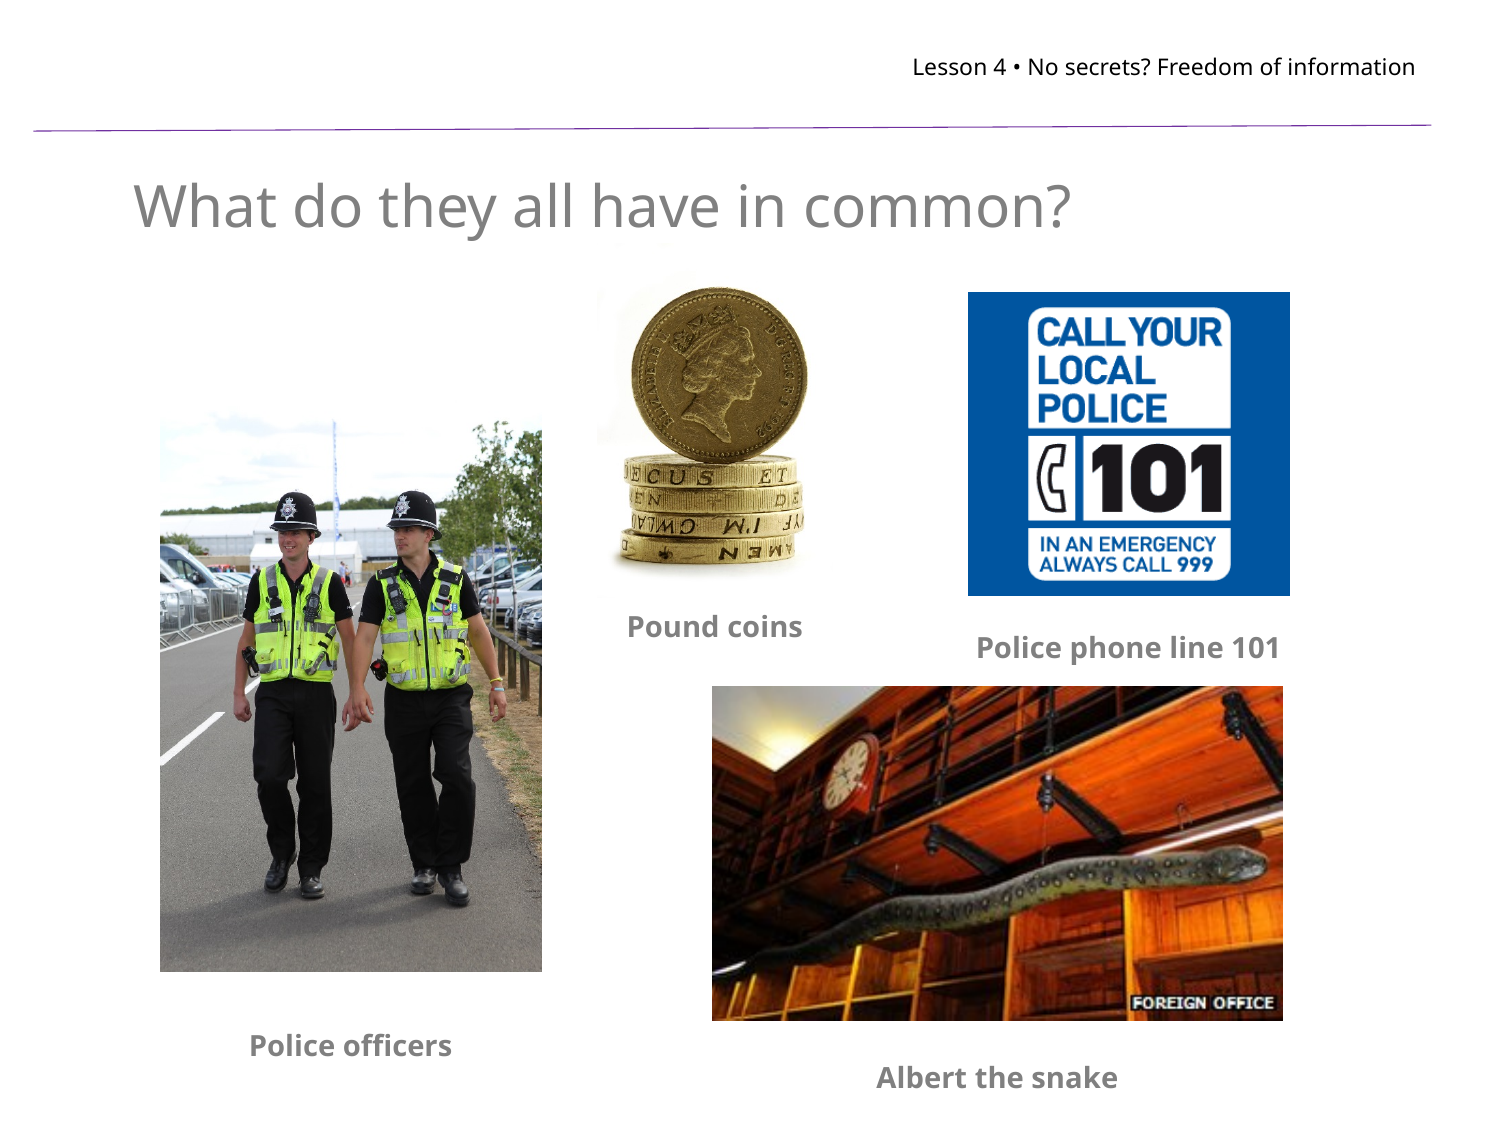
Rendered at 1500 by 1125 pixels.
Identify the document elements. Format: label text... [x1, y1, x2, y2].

text_box Pound coins [549, 583, 881, 651]
picture [968, 292, 1290, 597]
text_box Police officers [190, 1001, 511, 1070]
picture [597, 243, 833, 598]
text_box What do they all have in common? [118, 161, 1349, 247]
picture [712, 686, 1283, 1021]
text_box Police phone line 101 [936, 604, 1322, 672]
text_box Albert the snake [832, 1034, 1163, 1102]
picture [160, 400, 542, 972]
